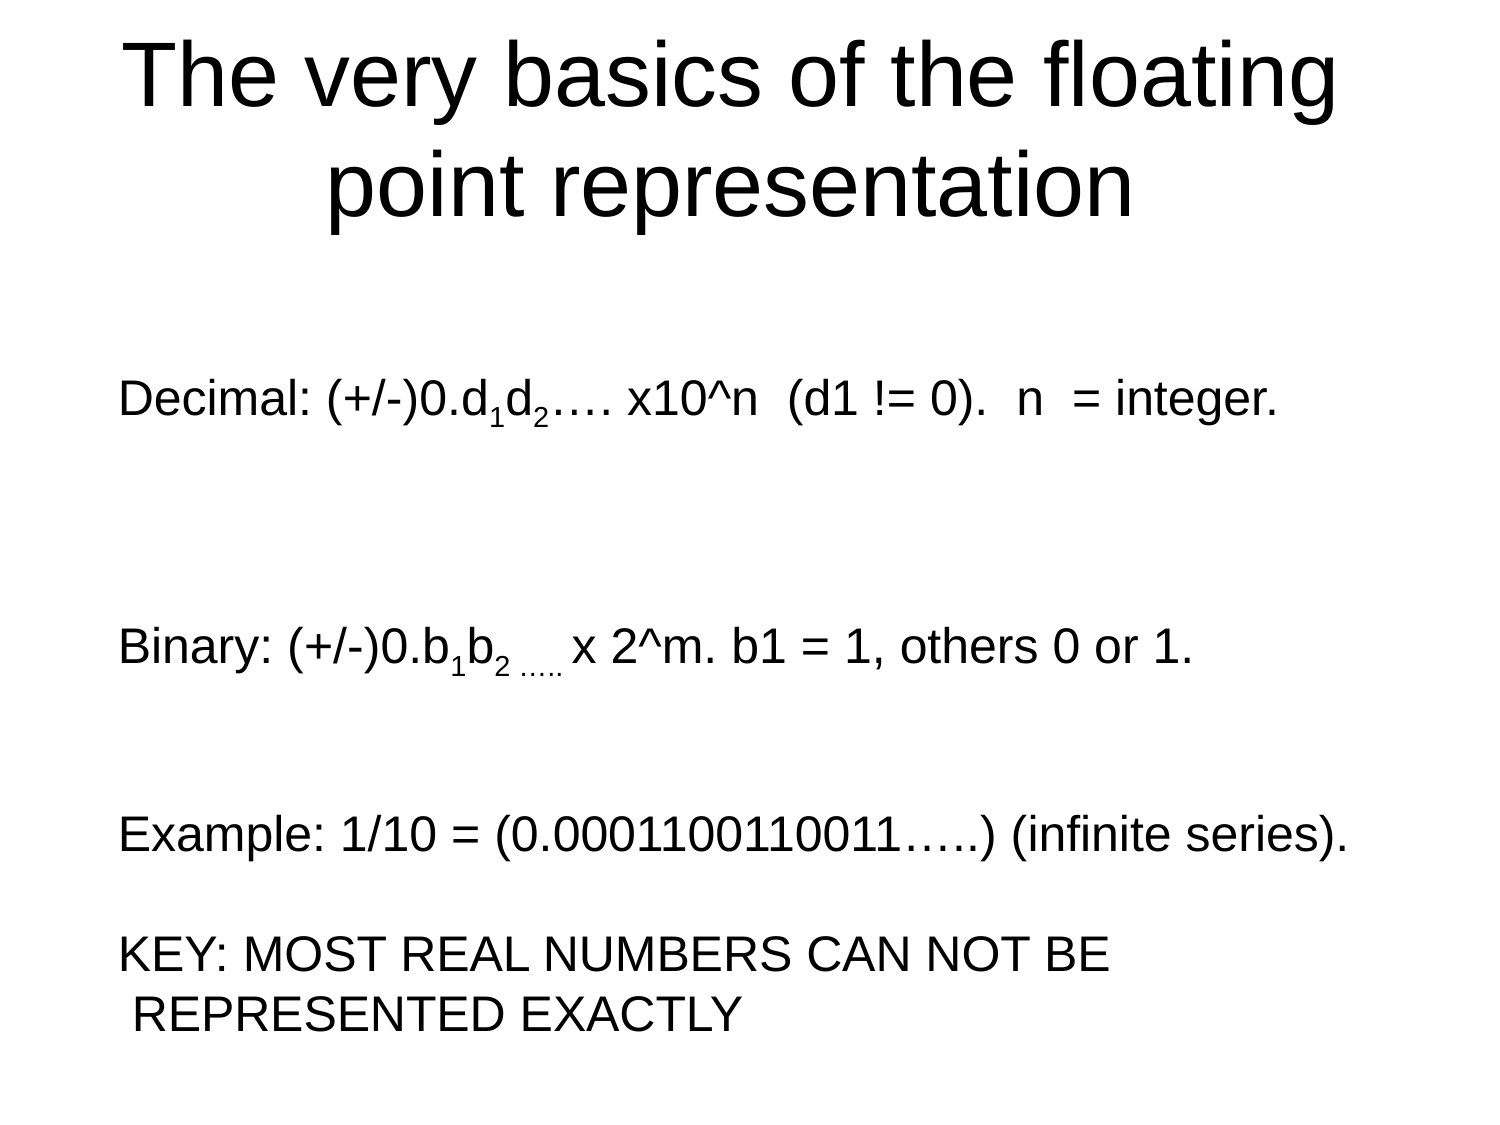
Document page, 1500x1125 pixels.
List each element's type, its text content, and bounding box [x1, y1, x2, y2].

text_box Decimal: (+/-)0.d1d2…. x10^n (d1 != 0). n = integer. Binary: (+/-)0.b1b2 ….. x 2^m. b1 = 1, others 0 or 1. Example: 1/10 = (0.0001100110011…..) (infinite series). KEY: MOST REAL NUMBERS CAN NOT BE REPRESENTED EXACTLY [103, 357, 1380, 1125]
title The very basics of the floating point representation [50, 37, 1413, 213]
